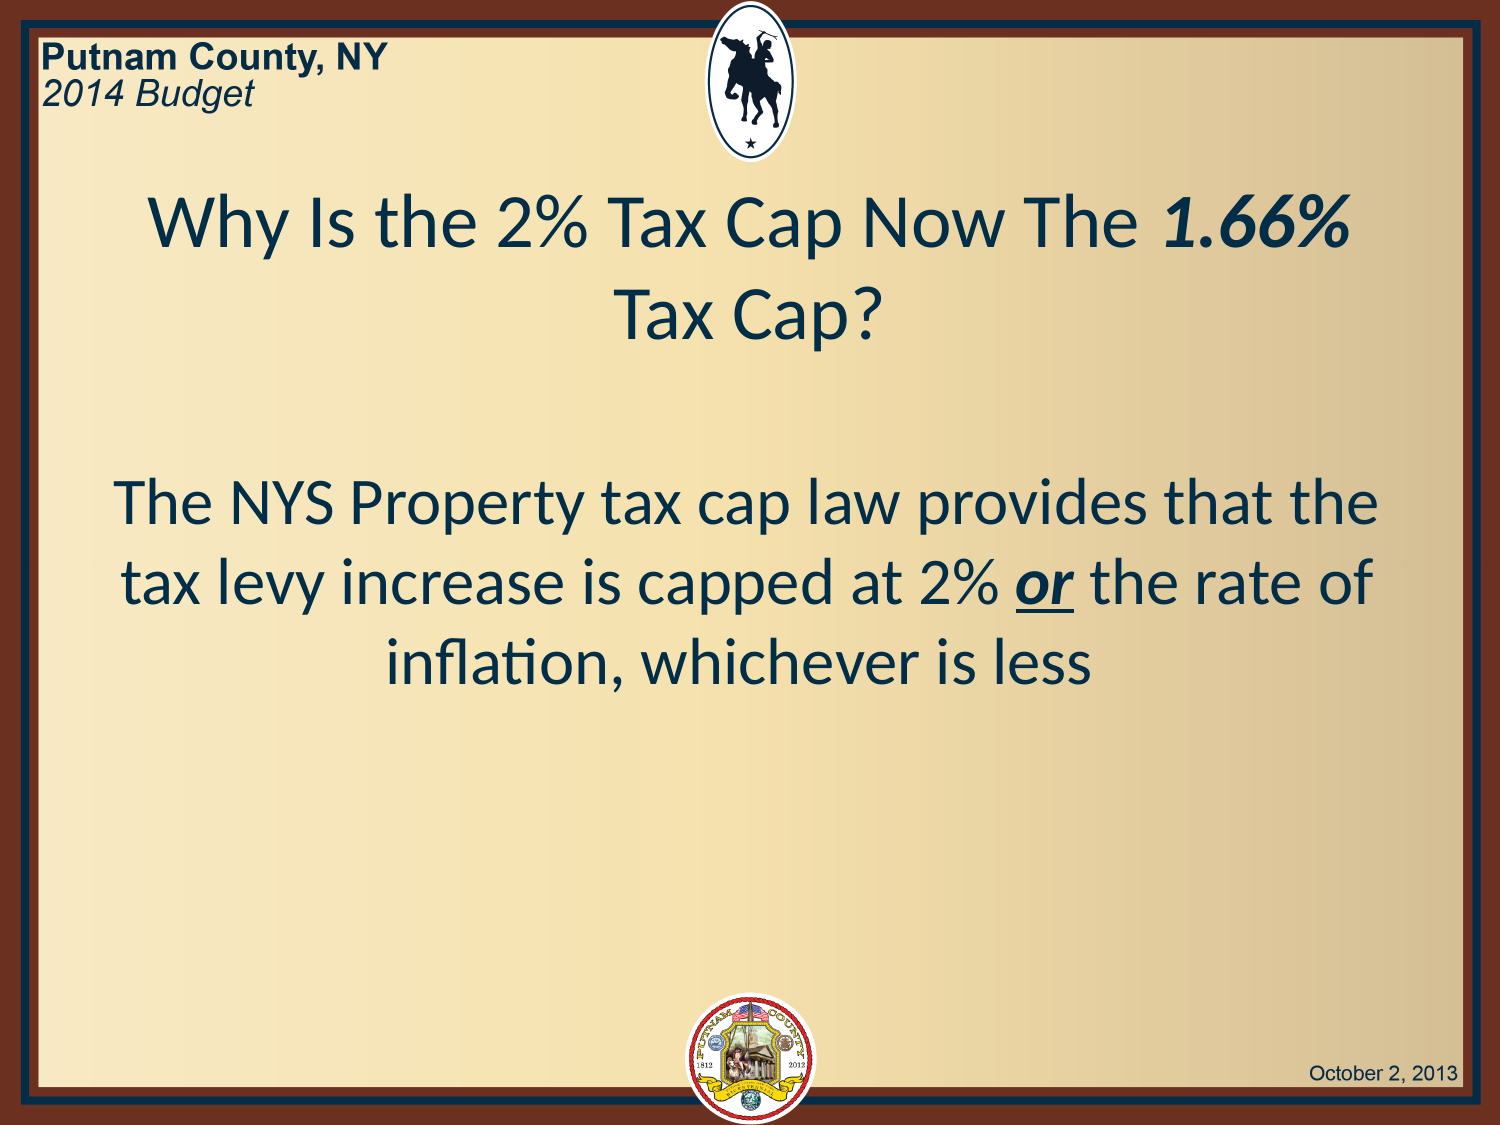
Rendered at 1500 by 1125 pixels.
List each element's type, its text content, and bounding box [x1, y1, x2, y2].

picture [0, 0, 1500, 1125]
title Why Is the 2% Tax Cap Now The 1.66% Tax Cap? [118, 162, 1382, 363]
list The NYS Property tax cap law provides that the tax levy increase is capped at 2% or the rate of inflation, whichever is less [87, 450, 1407, 813]
